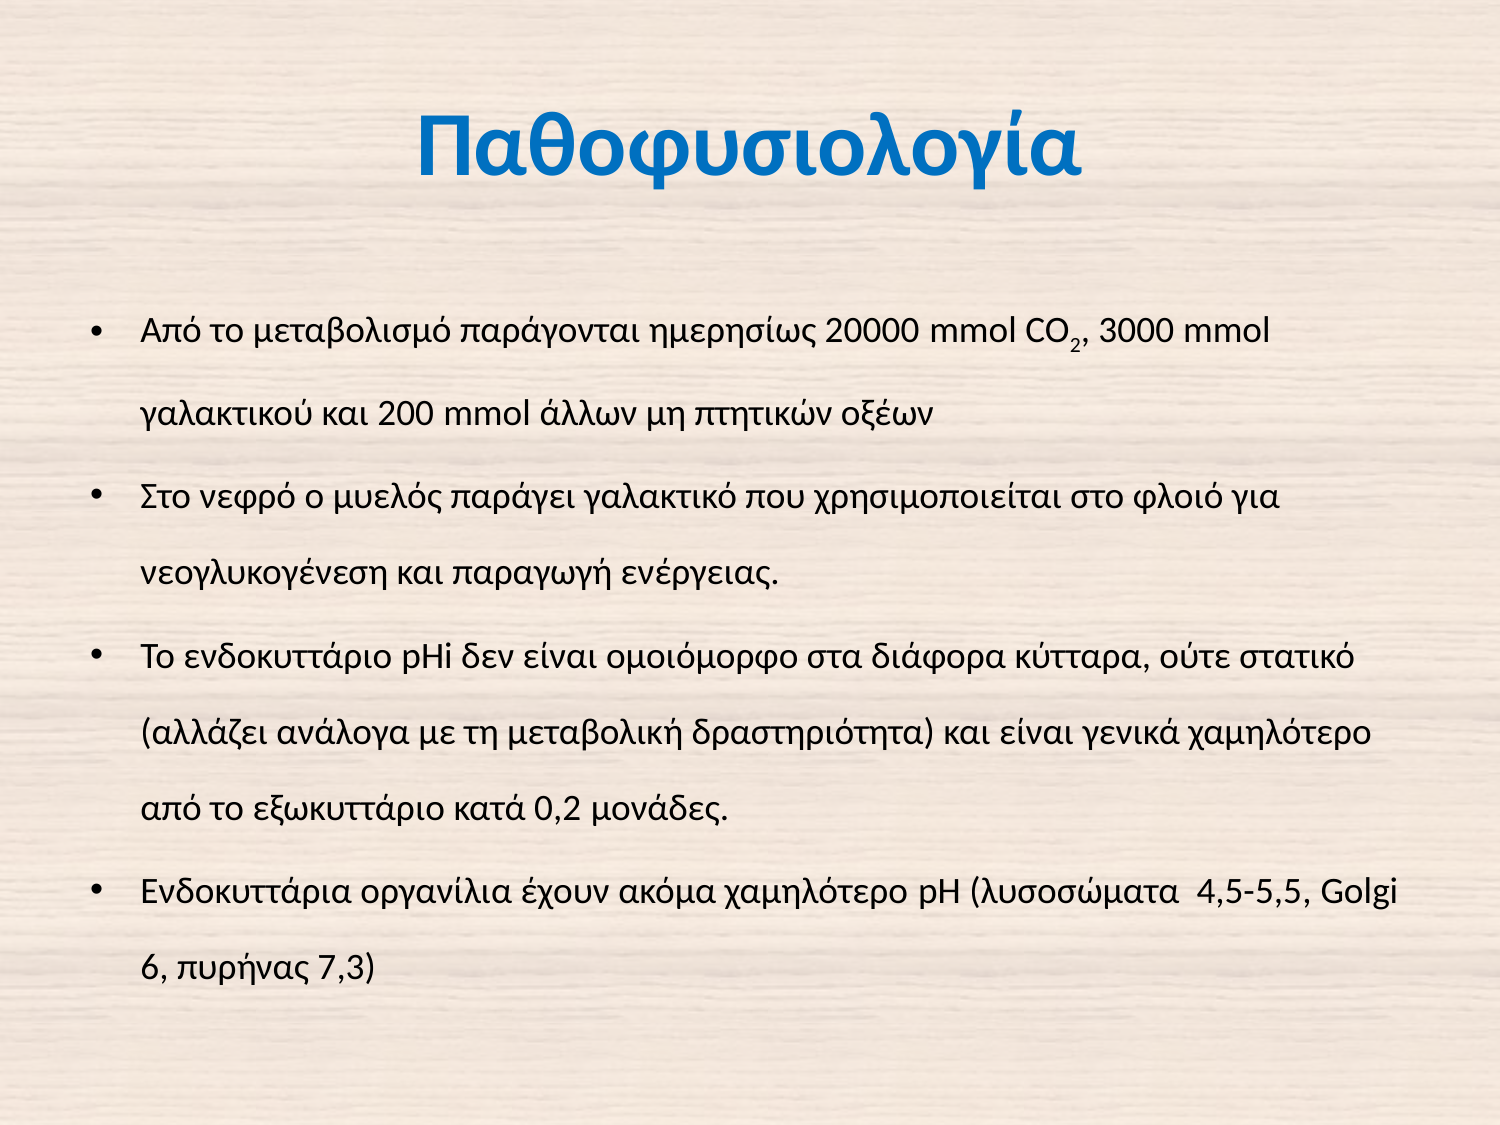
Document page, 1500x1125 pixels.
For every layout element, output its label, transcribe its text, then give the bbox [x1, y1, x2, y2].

title Παθοφυσιολογία [74, 44, 1426, 233]
list Από το μεταβολισμό παράγονται ημερησίως 20000 mmol CO2, 3000 mmol γαλακτικού και 200 mmol άλλων μη πτητικών οξέων Στο νεφρό ο μυελός παράγει γαλακτικό που χρησιμοποιείται στο φλοιό για νεογλυκογένεση και παραγωγή ενέργειας. Το ενδοκυττάριο pHi δεν είναι ομοιόμορφο στα διάφορα κύτταρα, ούτε στατικό (αλλάζει ανάλογα με τη μεταβολική δραστηριότητα) και είναι γενικά χαμηλότερο από το εξωκυττάριο κατά 0,2 μονάδες. Ενδοκυττάρια οργανίλια έχουν ακόμα χαμηλότερο pH (λυσοσώματα 4,5-5,5, Golgi 6, πυρήνας 7,3) [74, 262, 1426, 1006]
